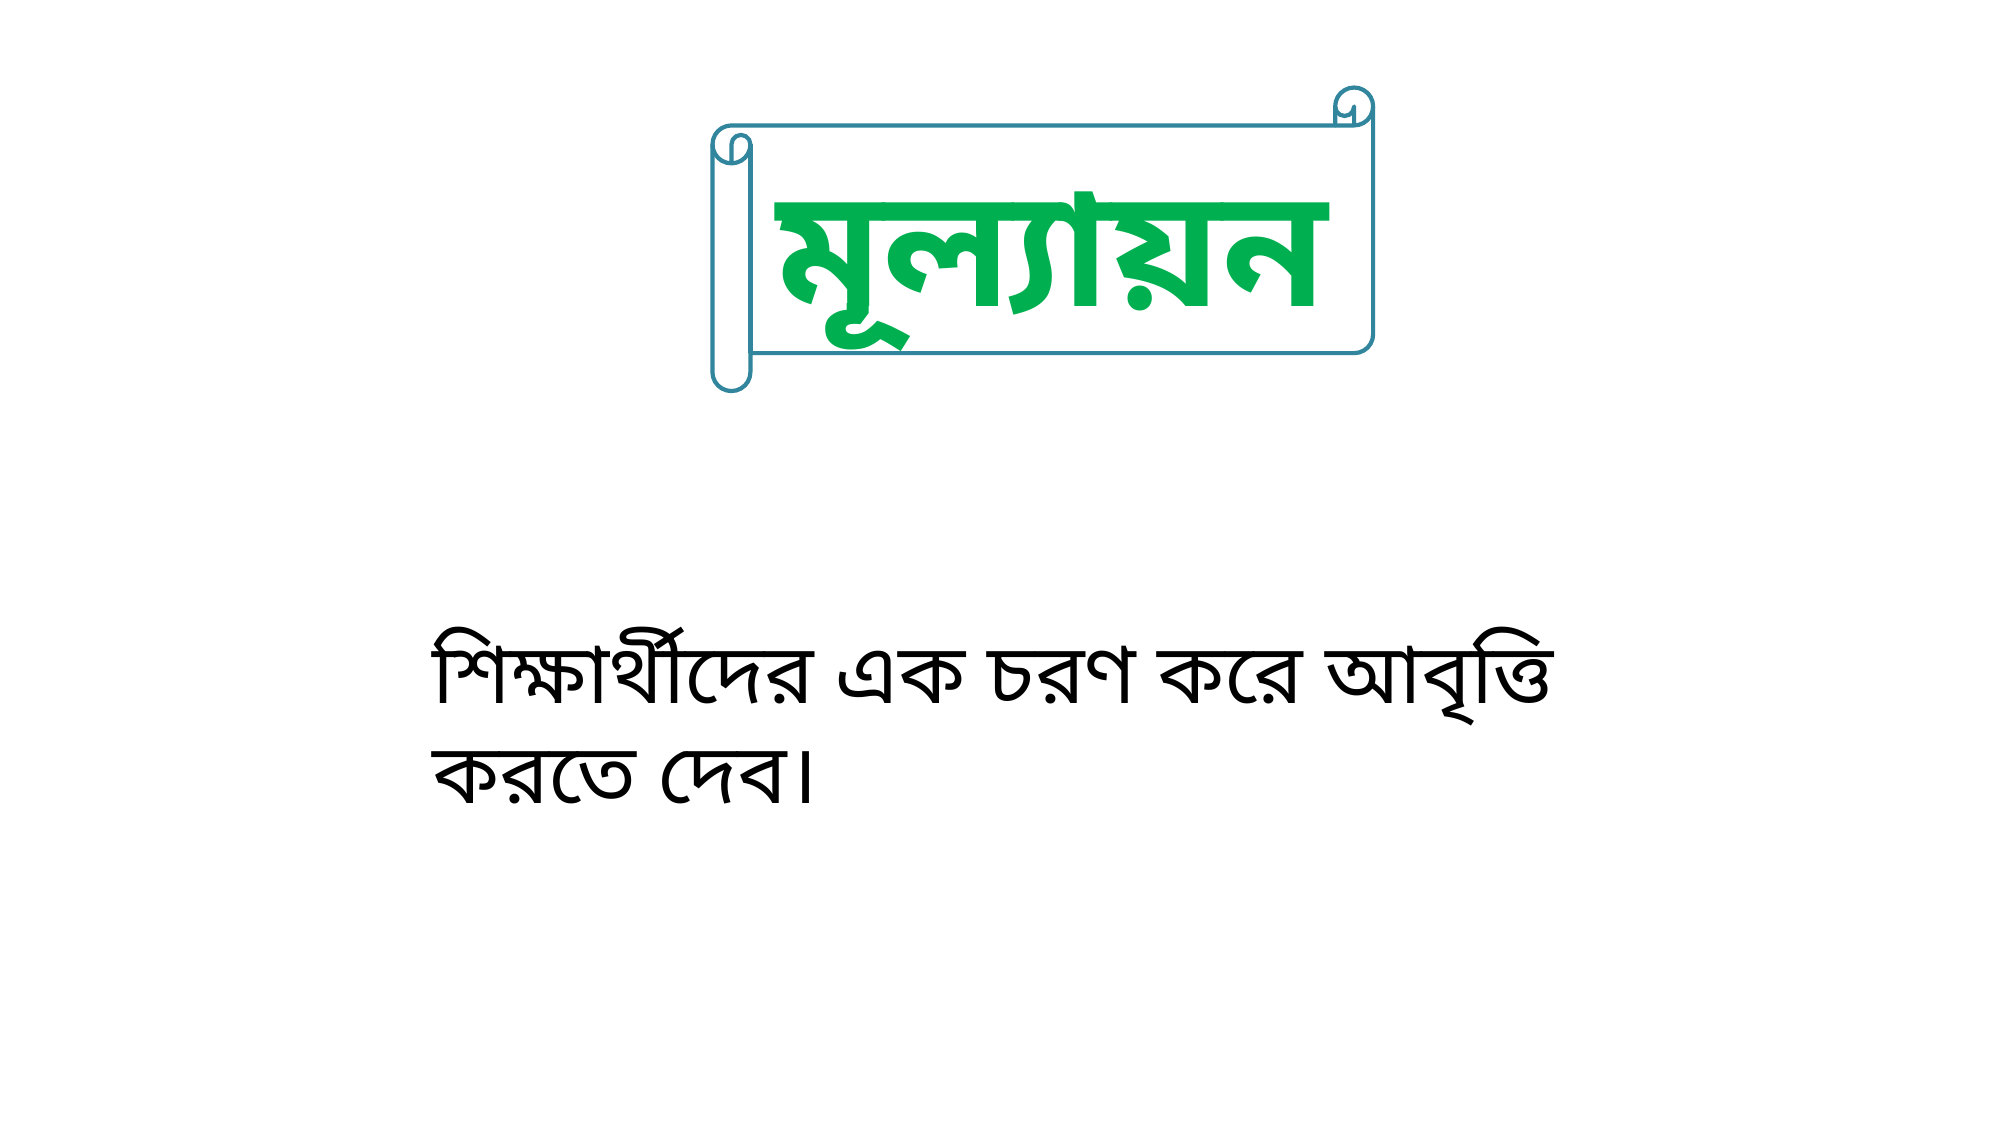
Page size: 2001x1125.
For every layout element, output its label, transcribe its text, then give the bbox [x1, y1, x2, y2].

text_box মূল্যায়ন [710, 85, 1376, 394]
text_box শিক্ষার্থীদের এক চরণ করে আবৃত্তি করতে দেব। [417, 612, 1668, 828]
